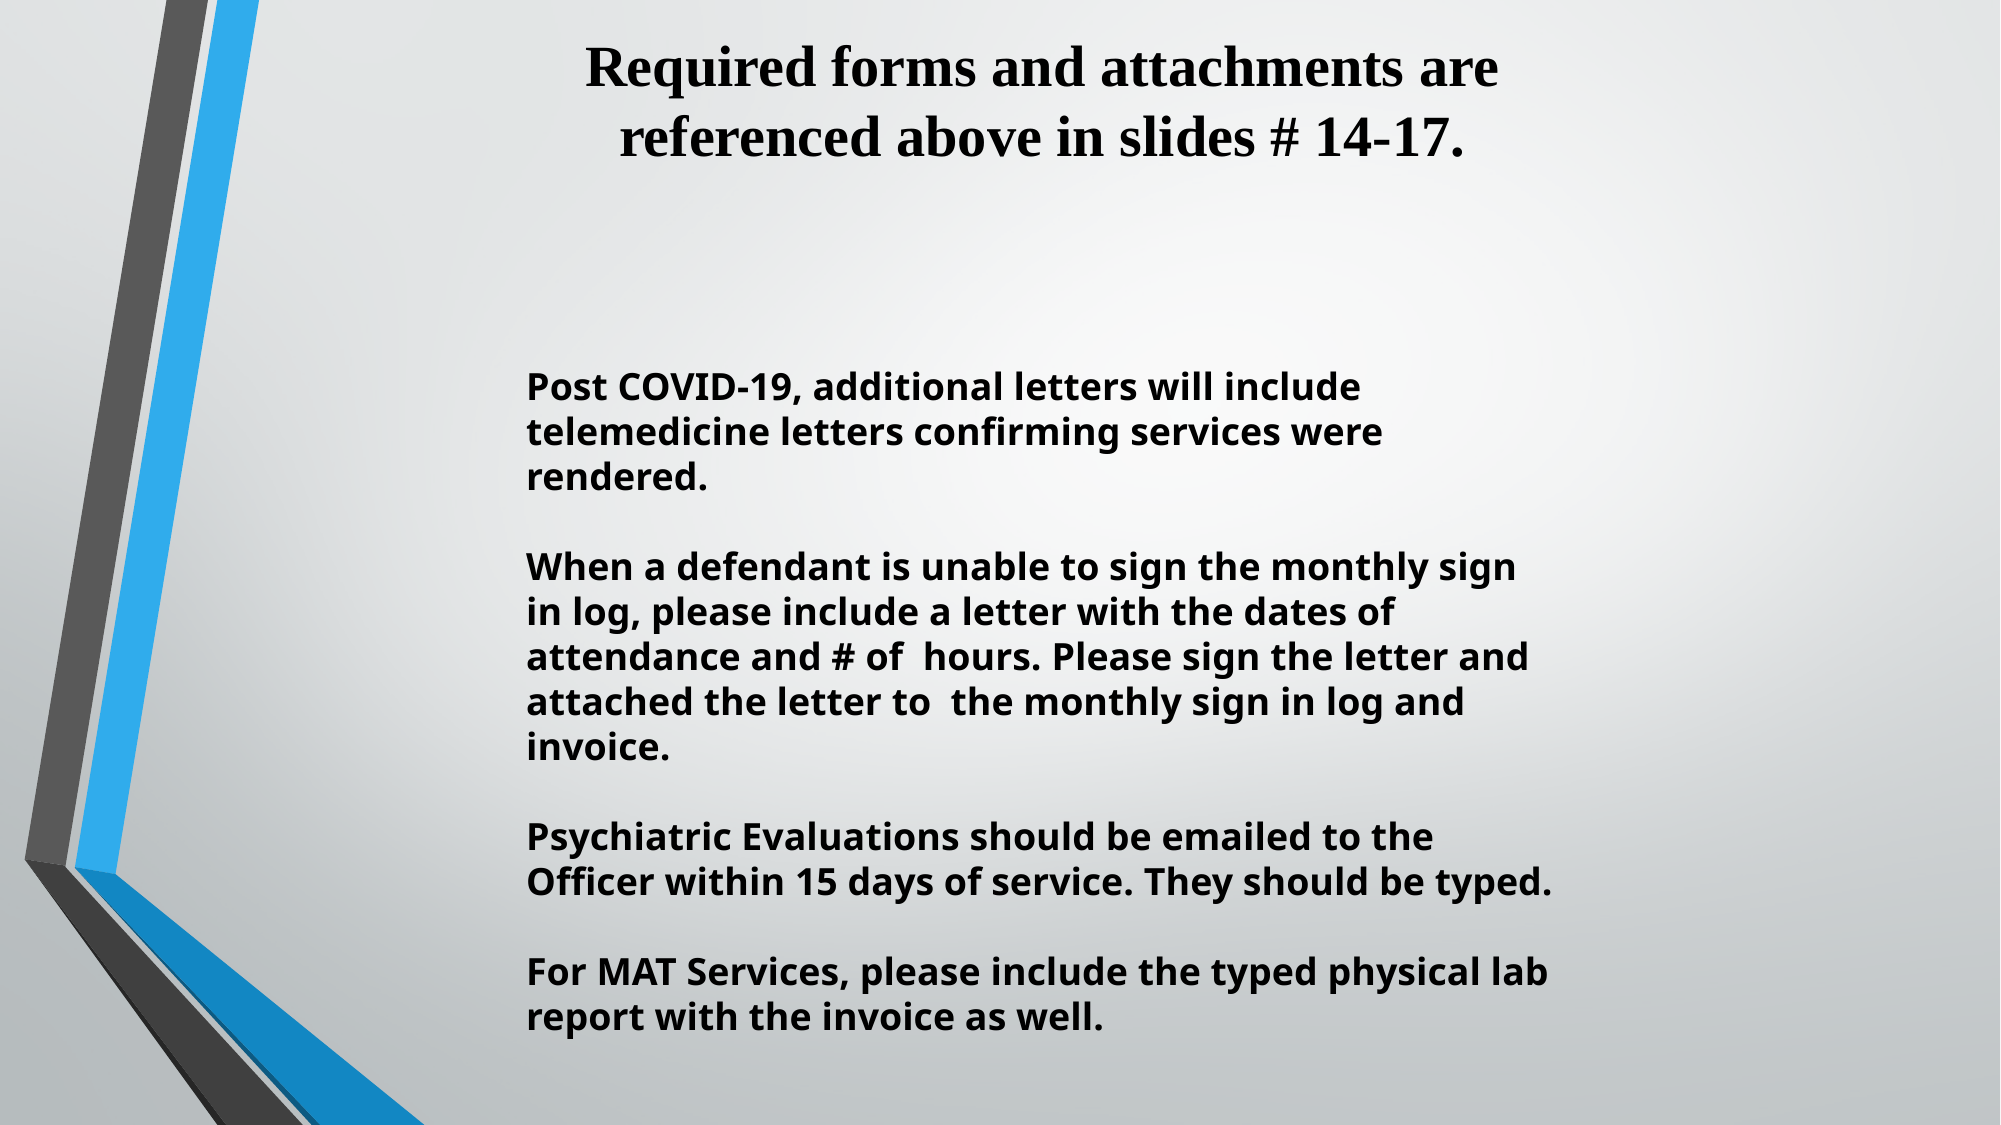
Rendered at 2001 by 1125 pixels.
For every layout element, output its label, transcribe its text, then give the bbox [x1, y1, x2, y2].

text_box Required forms and attachments are referenced above in slides # 14-17. [448, 21, 1637, 176]
text_box Post COVID-19, additional letters will include telemedicine letters confirming services were rendered. When a defendant is unable to sign the monthly sign in log, please include a letter with the dates of attendance and # of hours. Please sign the letter and attached the letter to the monthly sign in log and invoice. Psychiatric Evaluations should be emailed to the Officer within 15 days of service. They should be typed. For MAT Services, please include the typed physical lab report with the invoice as well. [511, 355, 1573, 1046]
